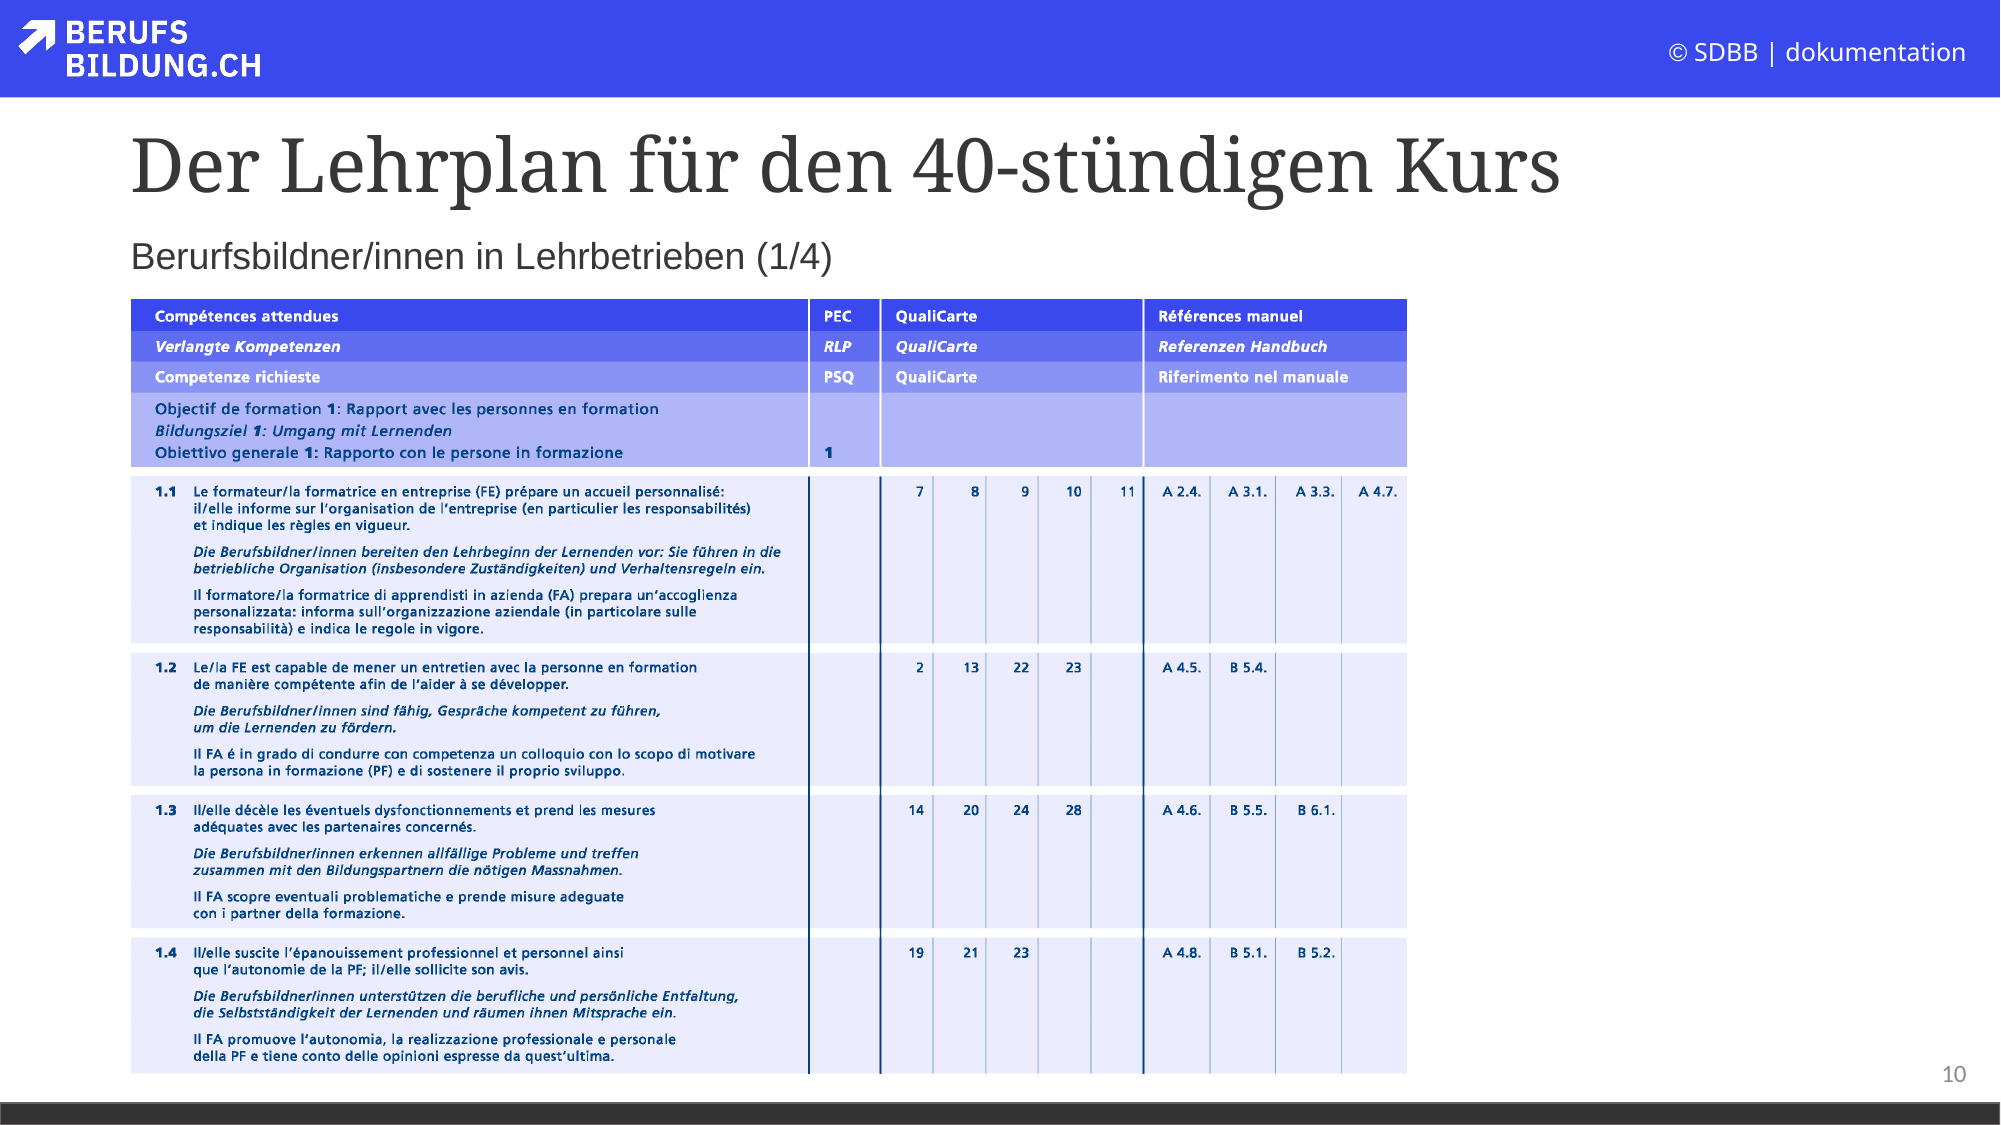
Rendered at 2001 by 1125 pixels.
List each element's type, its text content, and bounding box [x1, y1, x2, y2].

list Berurfsbildner/innen in Lehrbetrieben (1/4) [115, 229, 1438, 312]
picture [18, 20, 260, 77]
picture [131, 299, 1407, 1074]
slide_number 10 [1531, 1042, 1982, 1103]
title Der Lehrplan für den 40-stündigen Kurs [115, 60, 1742, 278]
